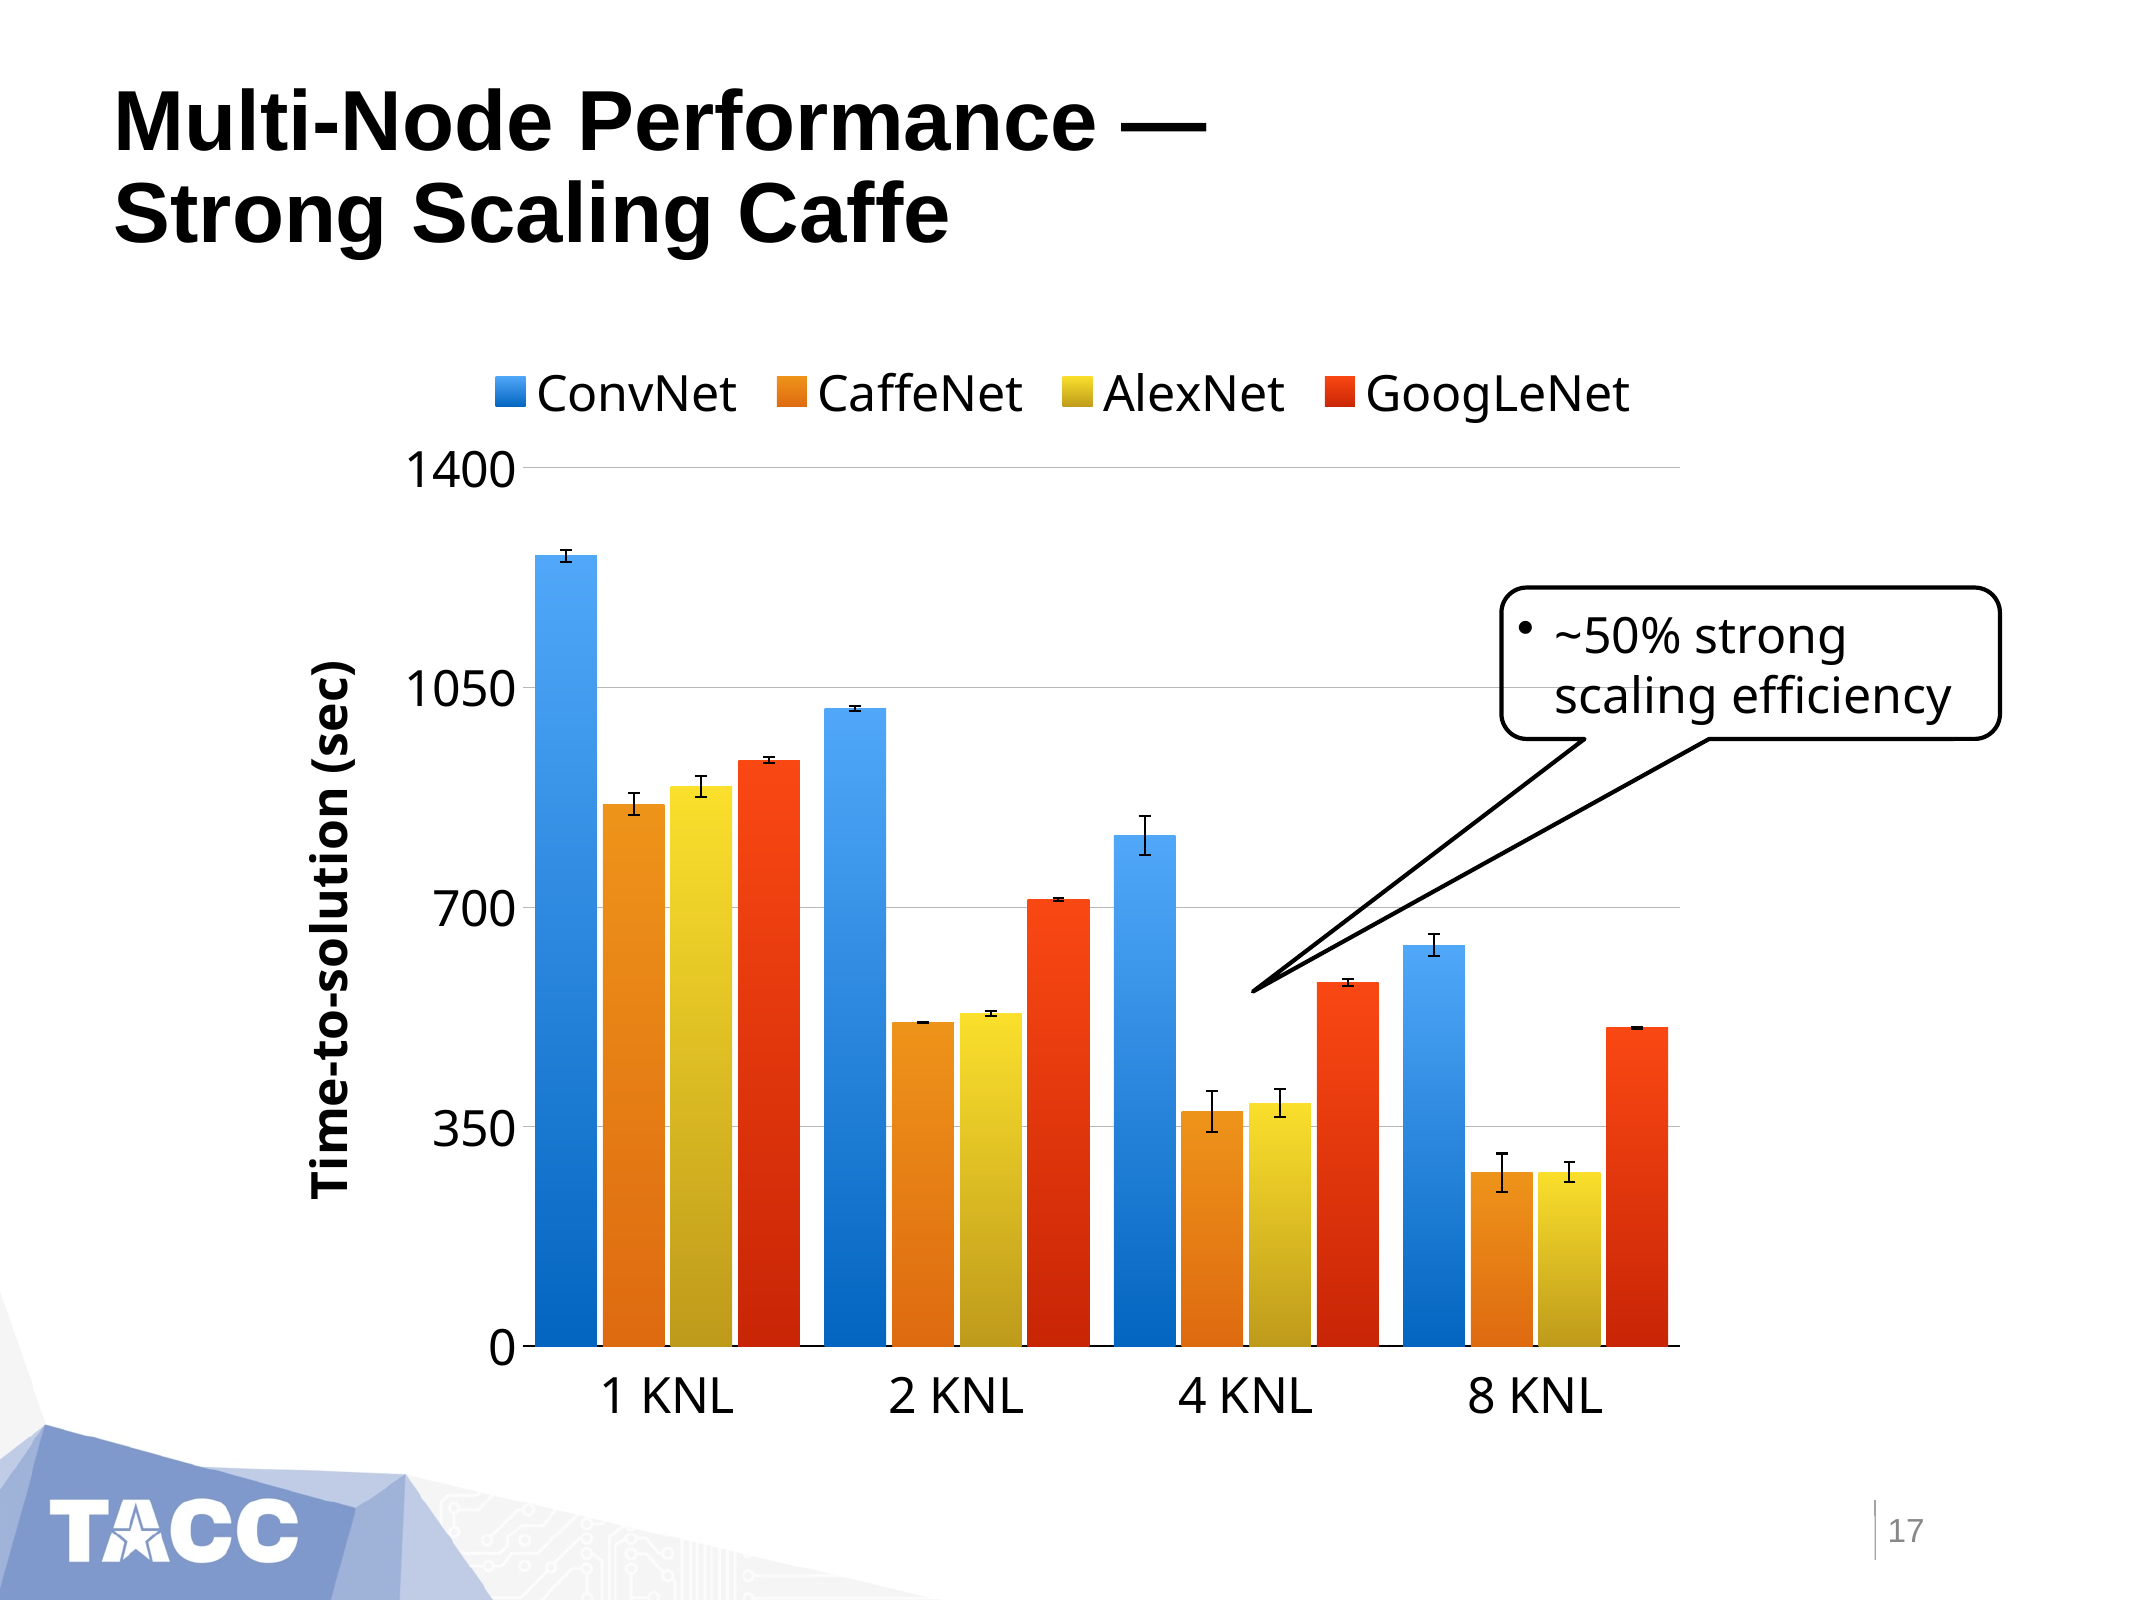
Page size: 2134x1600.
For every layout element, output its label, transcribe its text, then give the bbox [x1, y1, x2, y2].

chart [274, 358, 1688, 1429]
slide_number 17 [1874, 1499, 1936, 1559]
text_box ~50% strong scaling efficiency [1695, 585, 2003, 750]
title Multi-Node Performance — Strong Scaling Caffe [102, 59, 1398, 278]
picture [0, 0, 2134, 1600]
